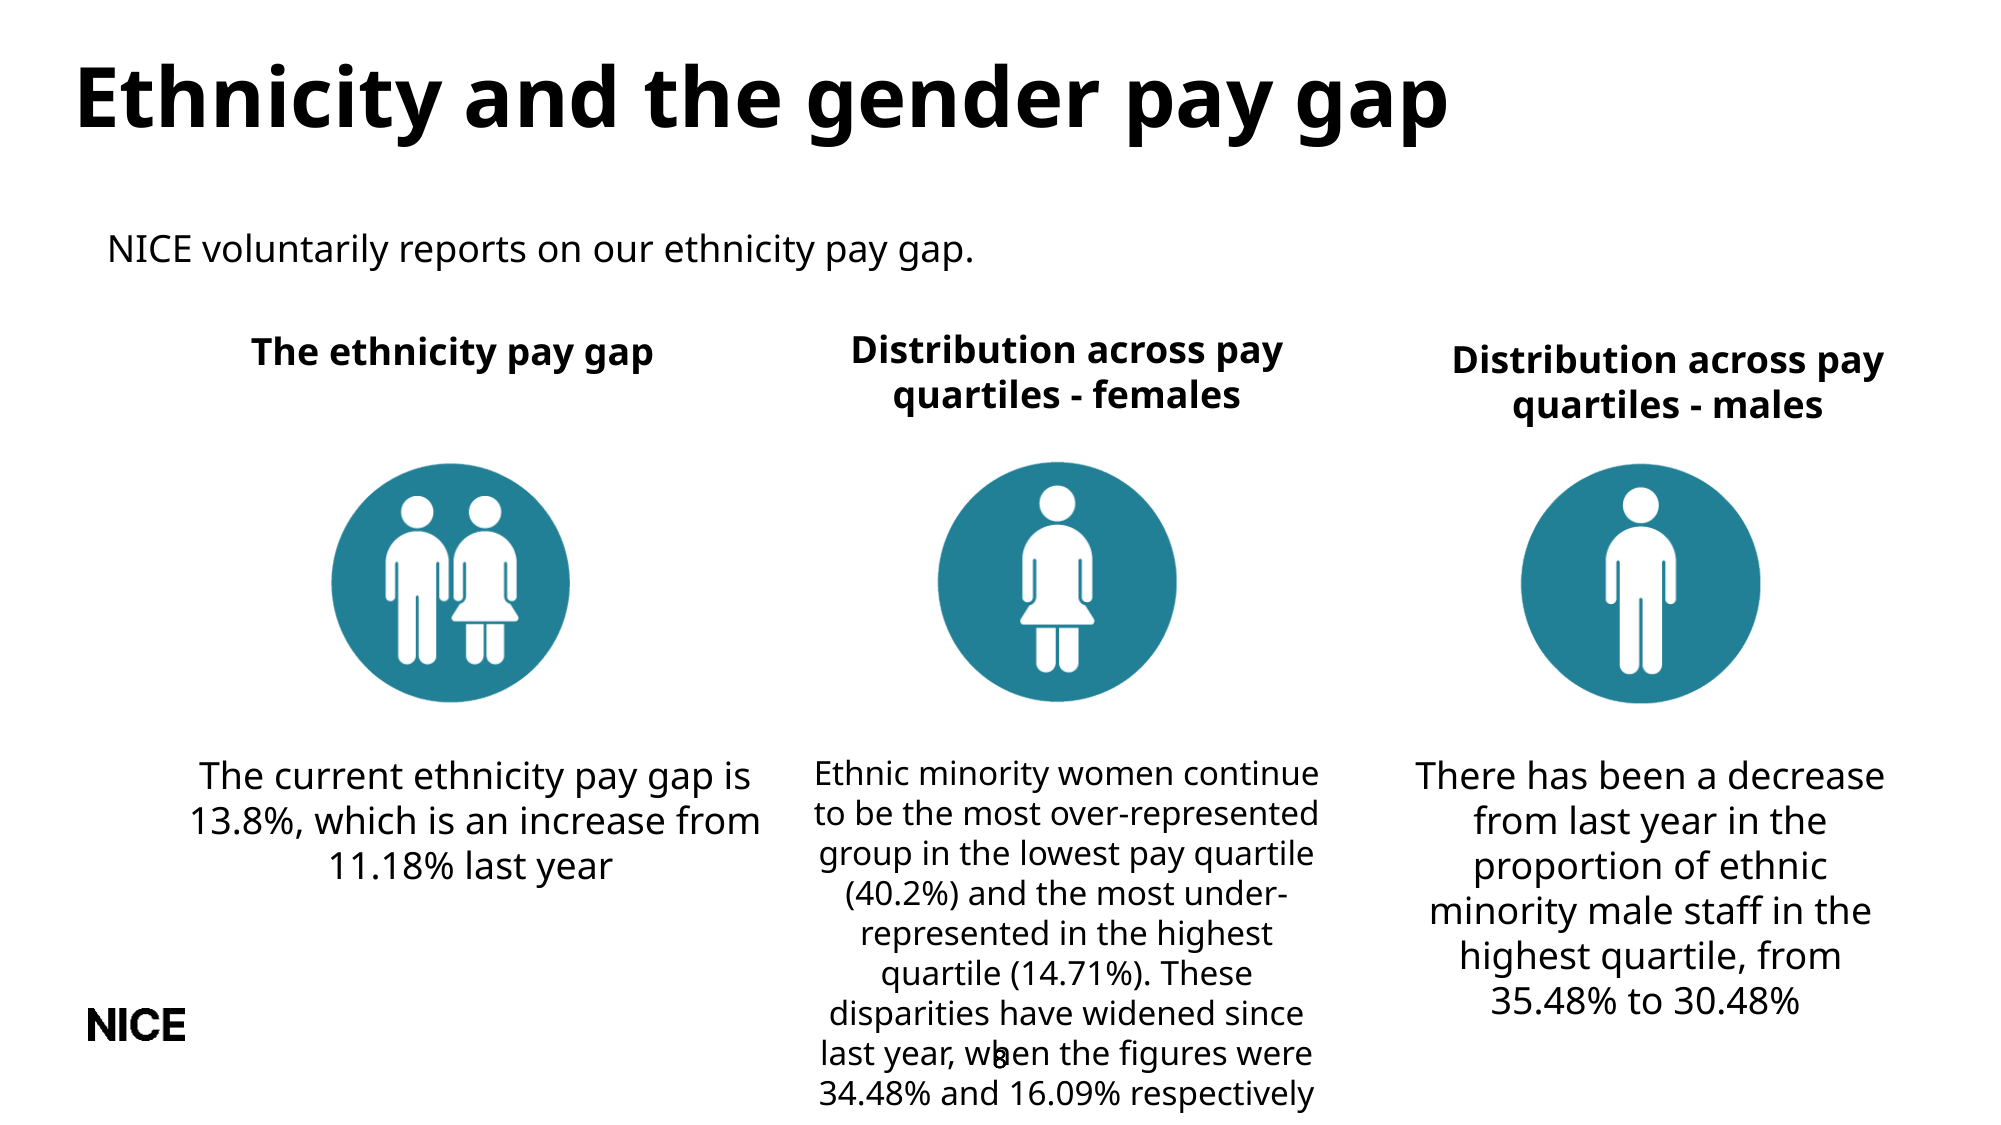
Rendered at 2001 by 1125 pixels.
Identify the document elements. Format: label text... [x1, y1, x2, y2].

picture [880, 450, 1231, 717]
text_box There has been a decrease from last year in the proportion of ethnic minority male staff in the highest quartile, from 35.48% to 30.48% [1397, 654, 1904, 1029]
text_box The current ethnicity pay gap is 13.8%, which is an increase from 11.18% last year [173, 745, 778, 895]
list NICE voluntarily reports on our ethnicity pay gap. [91, 195, 1926, 345]
text_box Distribution across pay quartiles - males [1414, 328, 1922, 434]
picture [88, 1008, 185, 1041]
picture [275, 452, 624, 717]
text_box The ethnicity pay gap [199, 321, 707, 381]
title Ethnicity and the gender pay gap [58, 48, 1892, 239]
text_box Distribution across pay quartiles - females [813, 318, 1321, 424]
text_box Ethnic minority women continue to be the most over-represented group in the lowest pay quartile (40.2%) and the most under-represented in the highest quartile (14.71%). These disparities have widened since last year, when the figures were 34.48% and 16.09% respectively [795, 745, 1340, 1125]
picture [1464, 452, 1815, 718]
